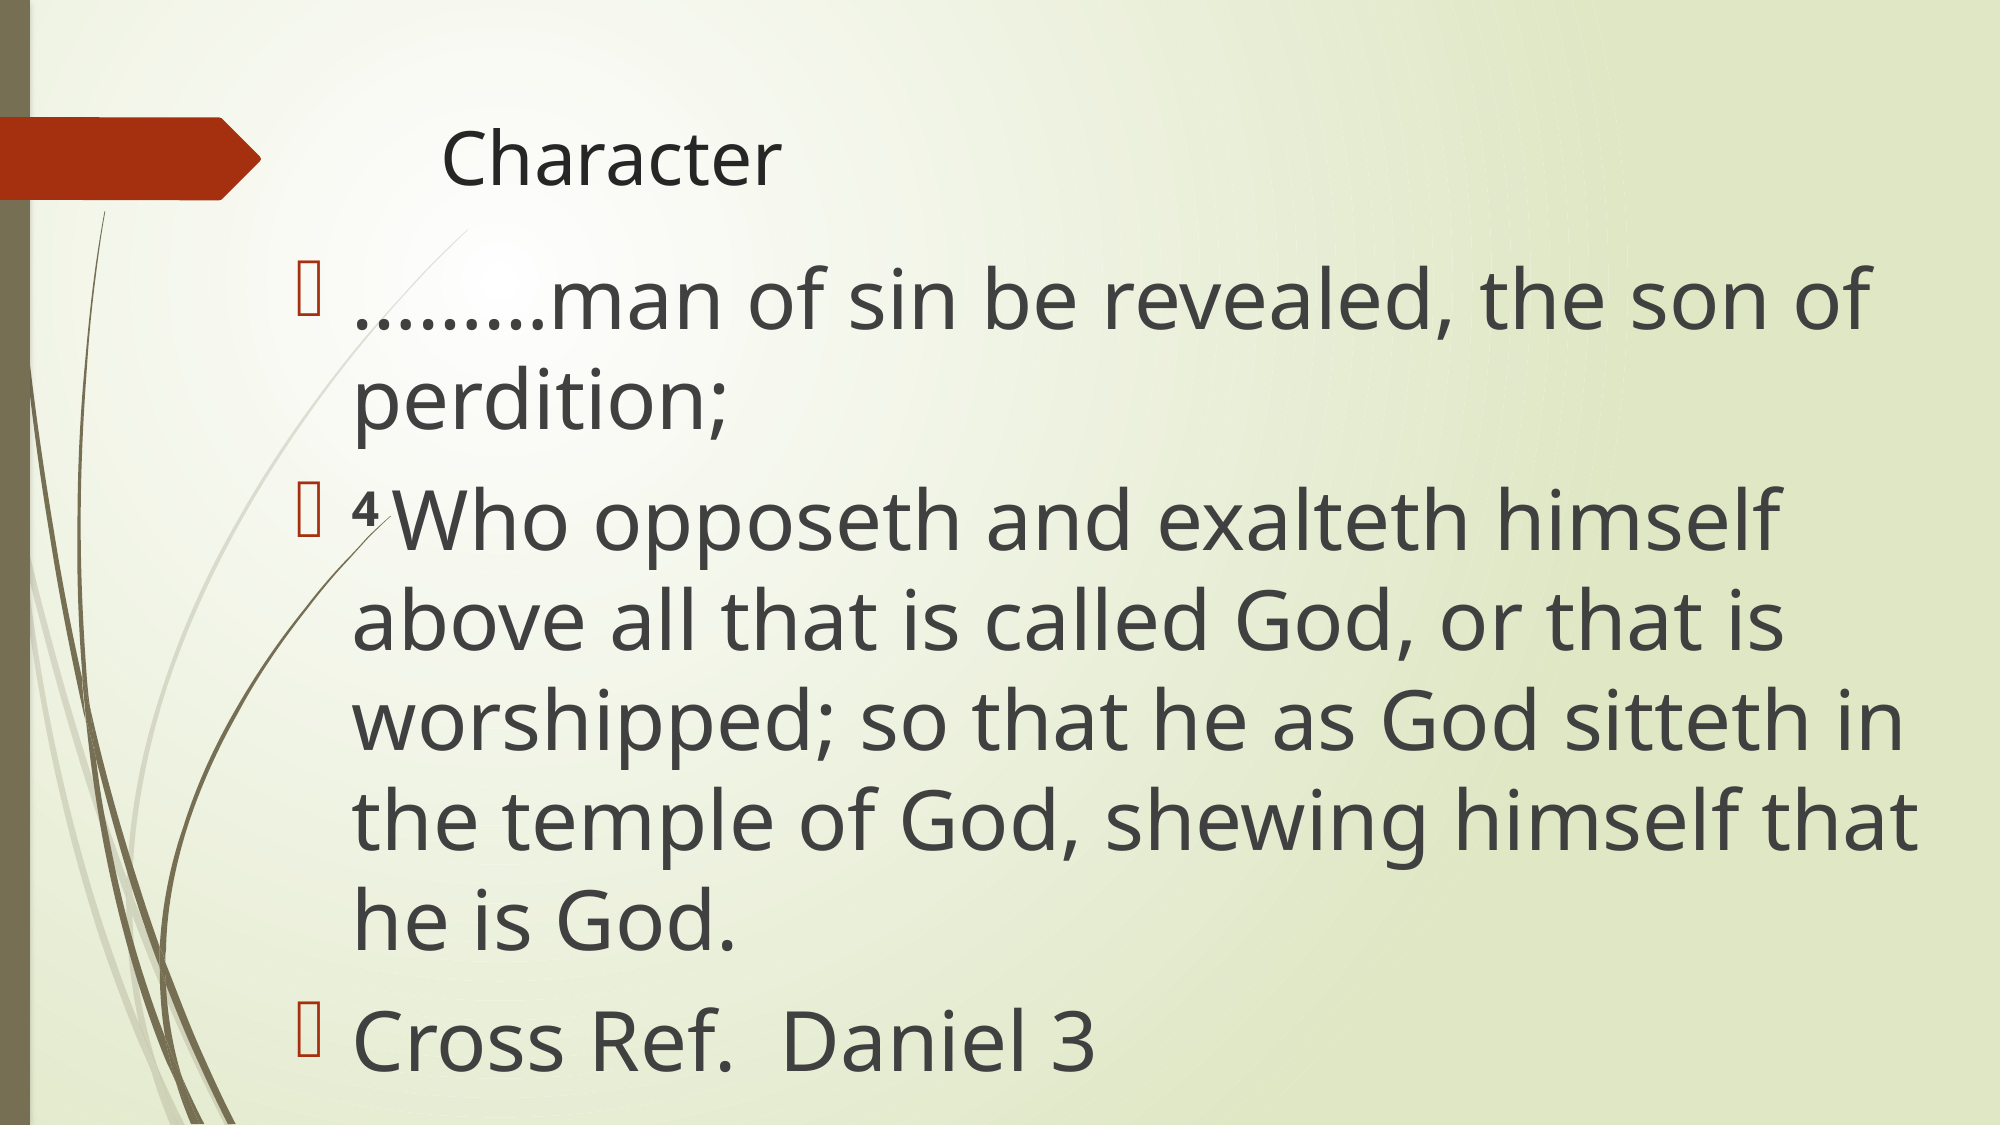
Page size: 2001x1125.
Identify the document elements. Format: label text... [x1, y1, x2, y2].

title Character [425, 102, 1888, 239]
list ………man of sin be revealed, the son of perdition; 4 Who opposeth and exalteth himself above all that is called God, or that is worshipped; so that he as God sitteth in the temple of God, shewing himself that he is God. Cross Ref. Daniel 3 [280, 239, 2000, 1125]
